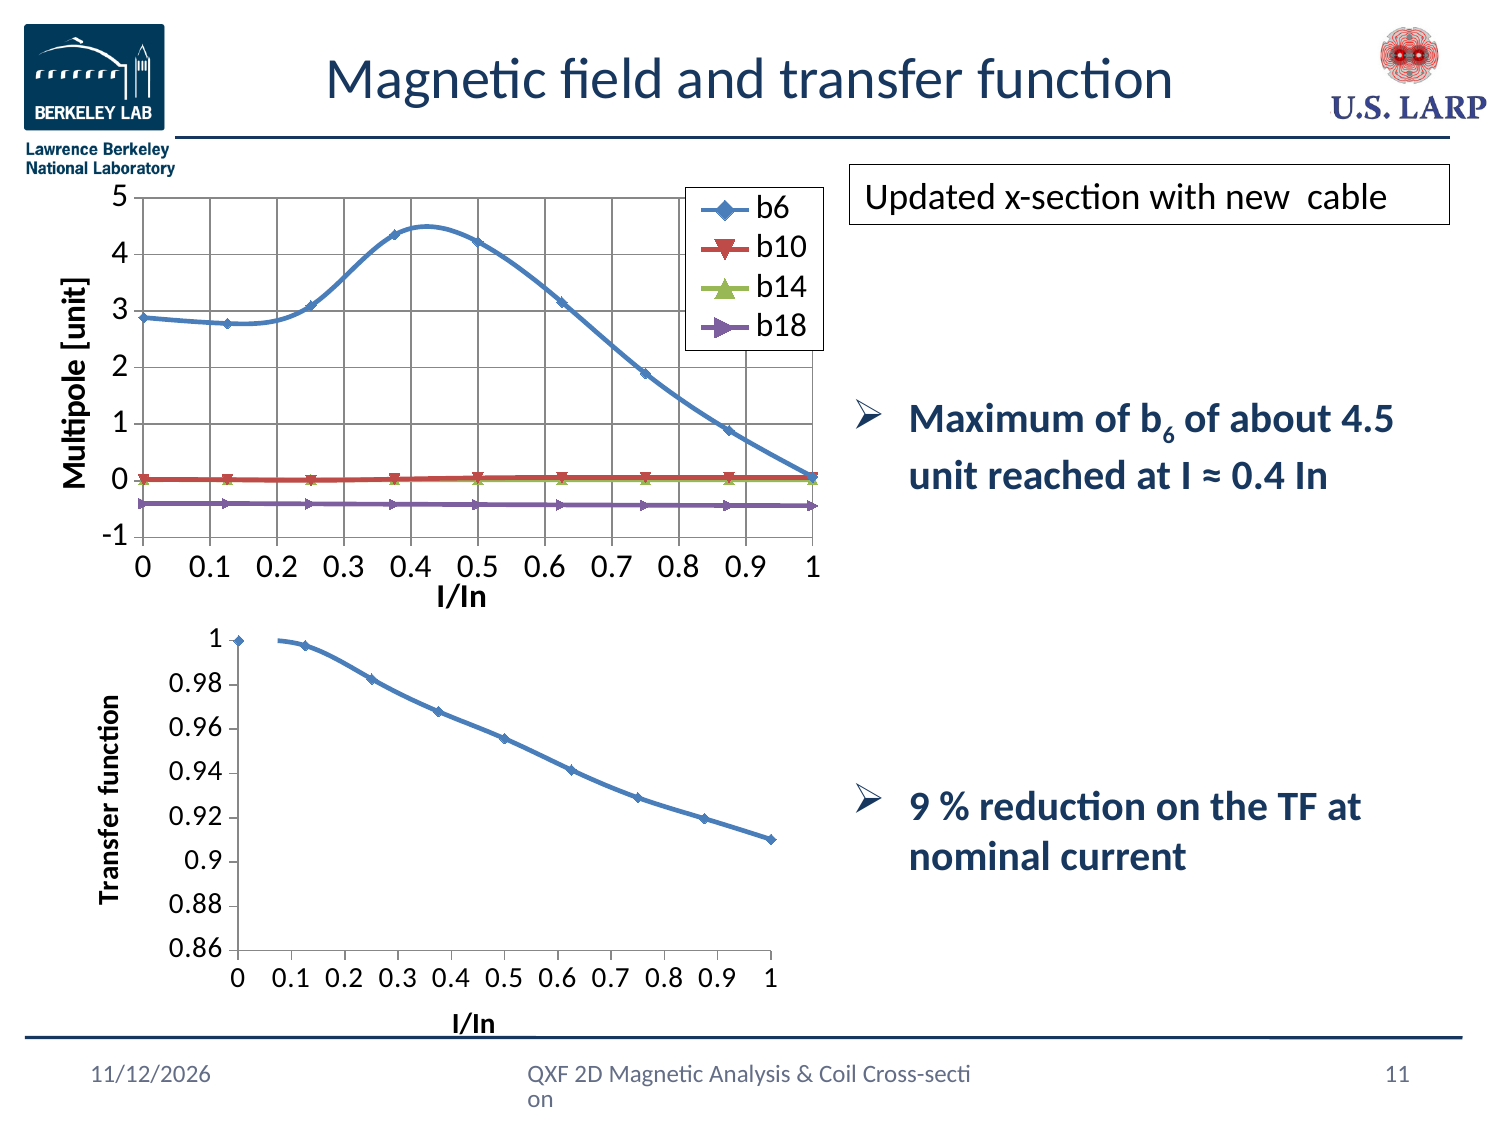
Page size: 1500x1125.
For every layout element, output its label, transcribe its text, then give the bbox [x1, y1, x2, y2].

footer QXF 2D Magnetic Analysis & Coil Cross-section [512, 1042, 988, 1103]
chart [49, 174, 851, 1051]
slide_number 11 [1074, 1042, 1425, 1103]
text_box 9 % reduction on the TF at nominal current [837, 771, 1413, 887]
text_box Updated x-section with new cable [849, 164, 1450, 225]
text_box Maximum of b6 of about 4.5 unit reached at I ≈ 0.4 In [854, 383, 1413, 506]
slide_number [75, 1058, 425, 1103]
picture [24, 24, 175, 177]
picture [1330, 24, 1488, 128]
title Magnetic field and transfer function [75, 24, 1425, 125]
